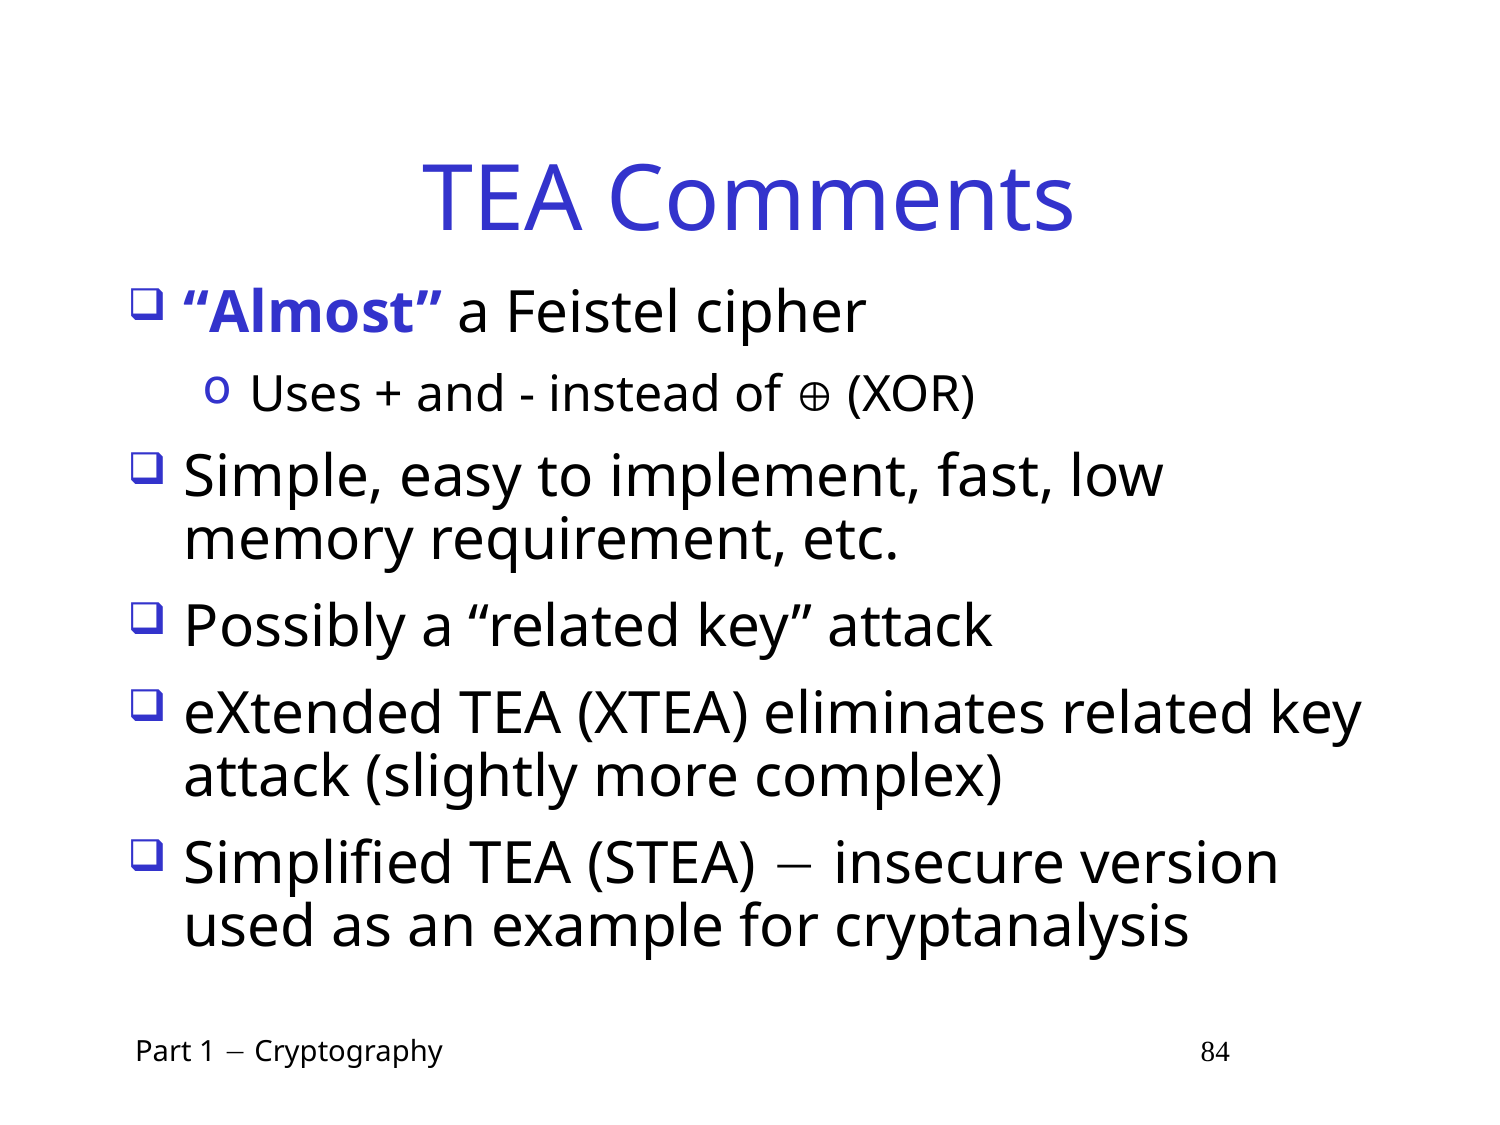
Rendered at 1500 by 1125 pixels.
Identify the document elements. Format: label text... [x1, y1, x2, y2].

footer Part 1  Cryptography 84 [112, 1024, 1401, 1101]
title TEA Comments [112, 99, 1388, 274]
list “Almost” a Feistel cipher Uses + and - instead of  (XOR) Simple, easy to implement, fast, low memory requirement, etc. Possibly a “related key” attack eXtended TEA (XTEA) eliminates related key attack (slightly more complex) Simplified TEA (STEA)  insecure version used as an example for cryptanalysis [112, 274, 1388, 1001]
